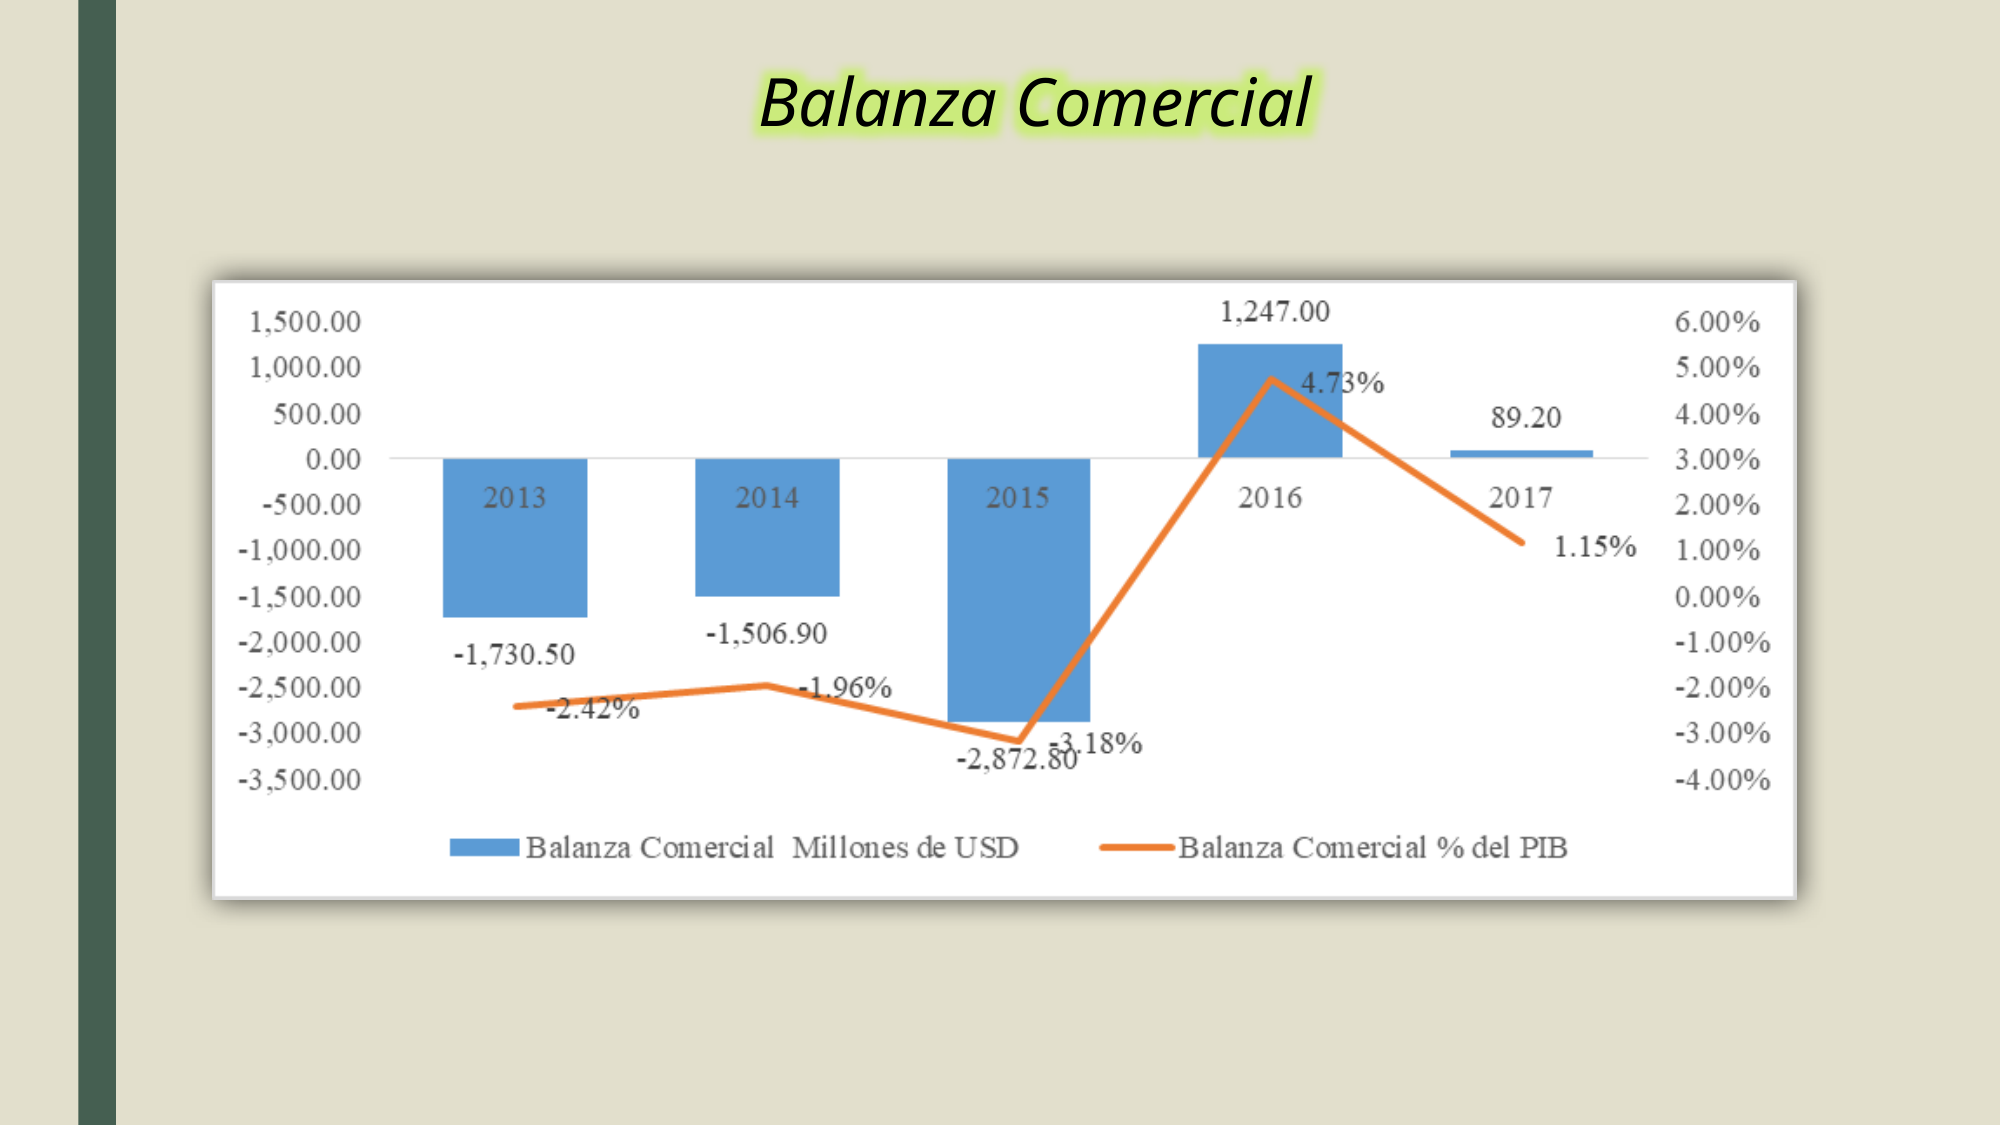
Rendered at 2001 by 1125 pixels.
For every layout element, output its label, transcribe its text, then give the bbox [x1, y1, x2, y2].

picture [212, 280, 1797, 900]
text_box Balanza Comercial [638, 52, 1433, 148]
